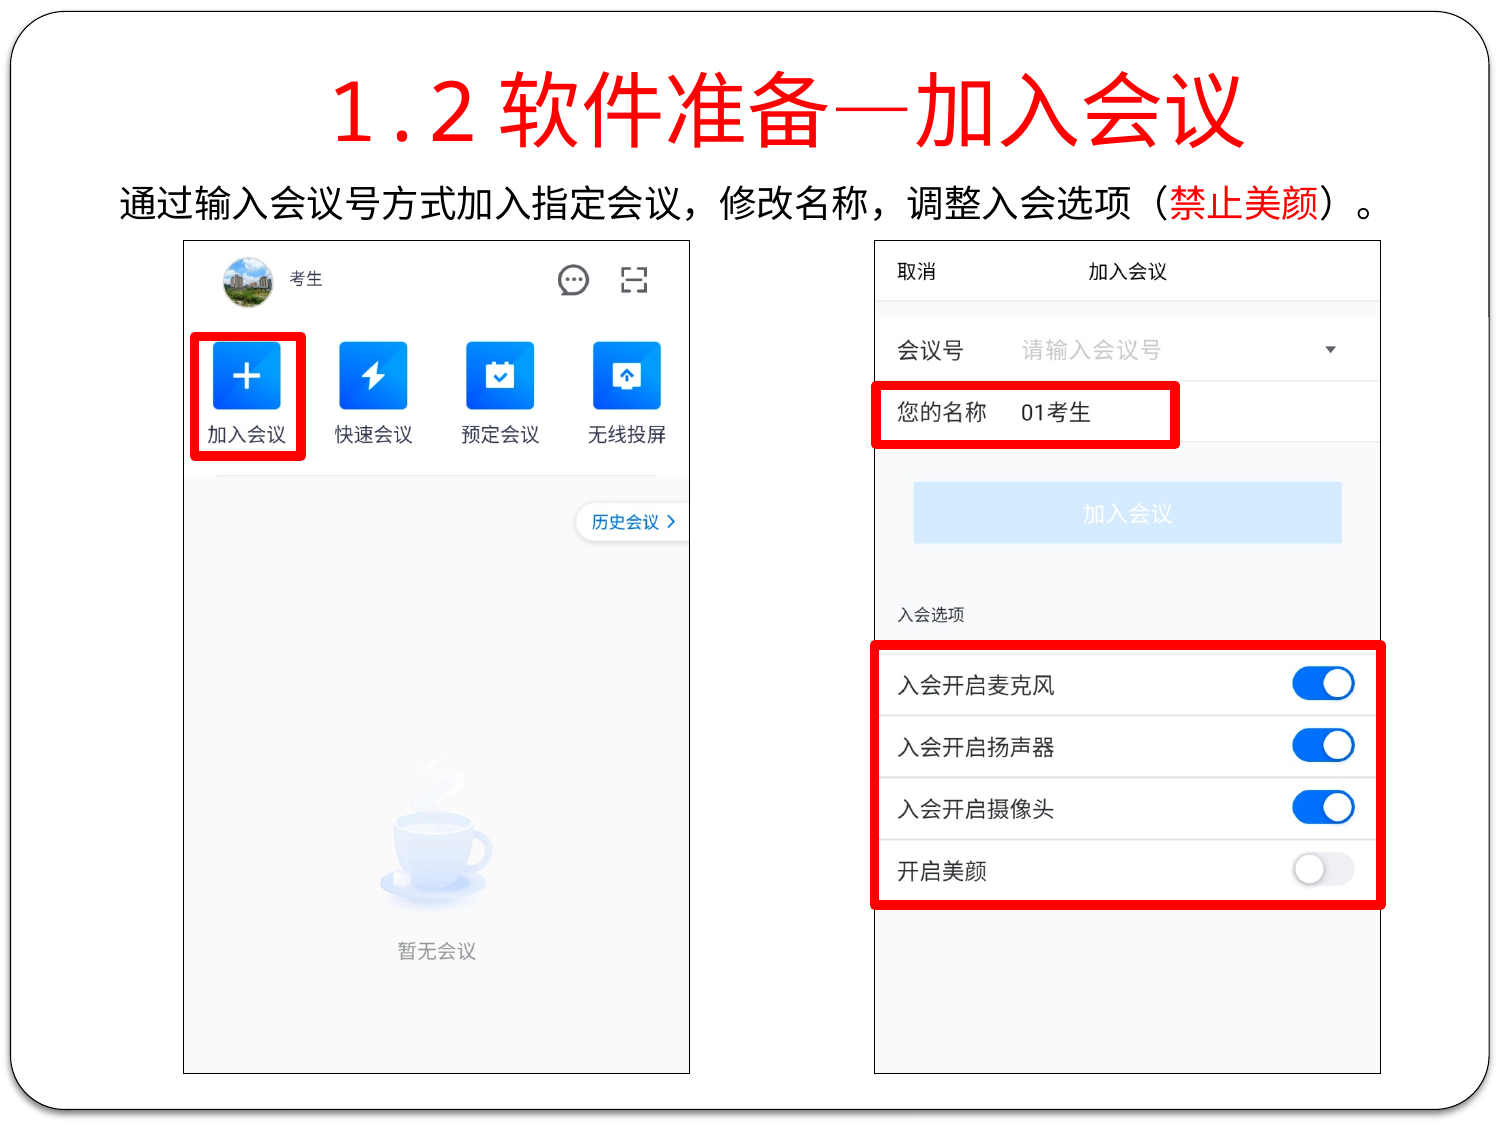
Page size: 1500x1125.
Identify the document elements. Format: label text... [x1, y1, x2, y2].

text_box 通过输入会议号方式加入指定会议，修改名称，调整入会选项（禁止美颜）。 [29, 172, 1424, 233]
title 1.2软件准备—加入会议 [150, 21, 1425, 173]
picture [874, 240, 1382, 1075]
picture [182, 240, 690, 1075]
